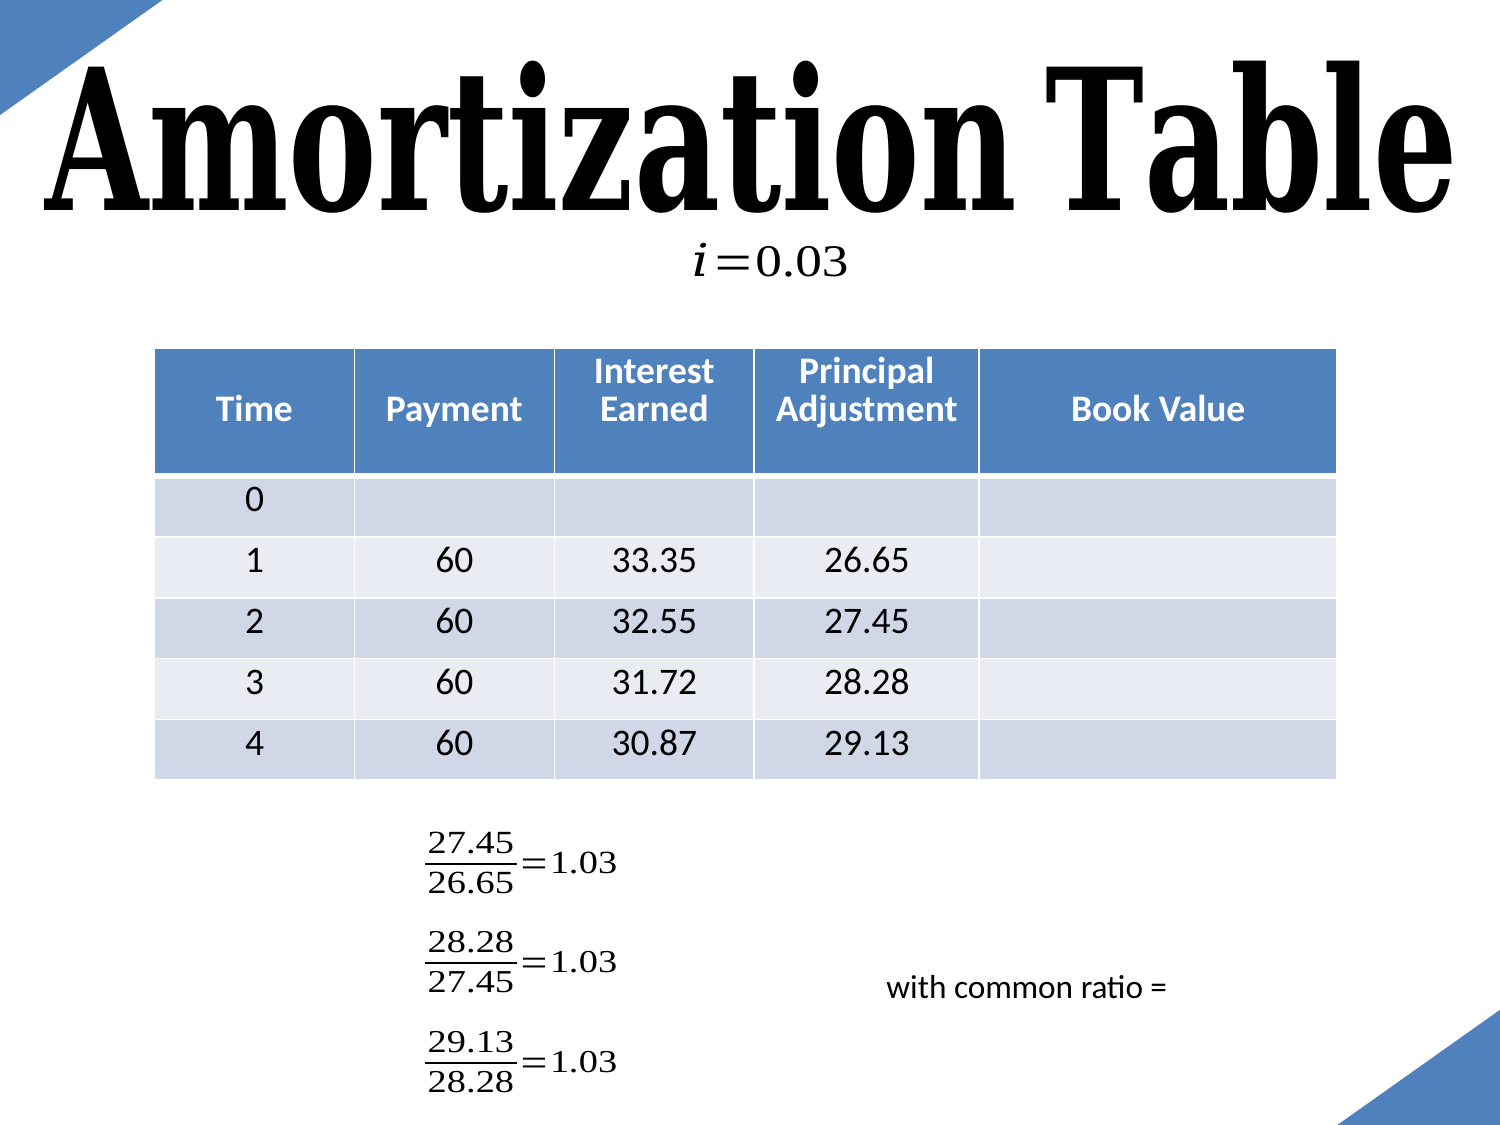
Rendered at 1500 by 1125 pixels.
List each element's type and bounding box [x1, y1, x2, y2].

text_box [317, 106, 1500, 294]
text_box [45, 245, 1388, 1062]
